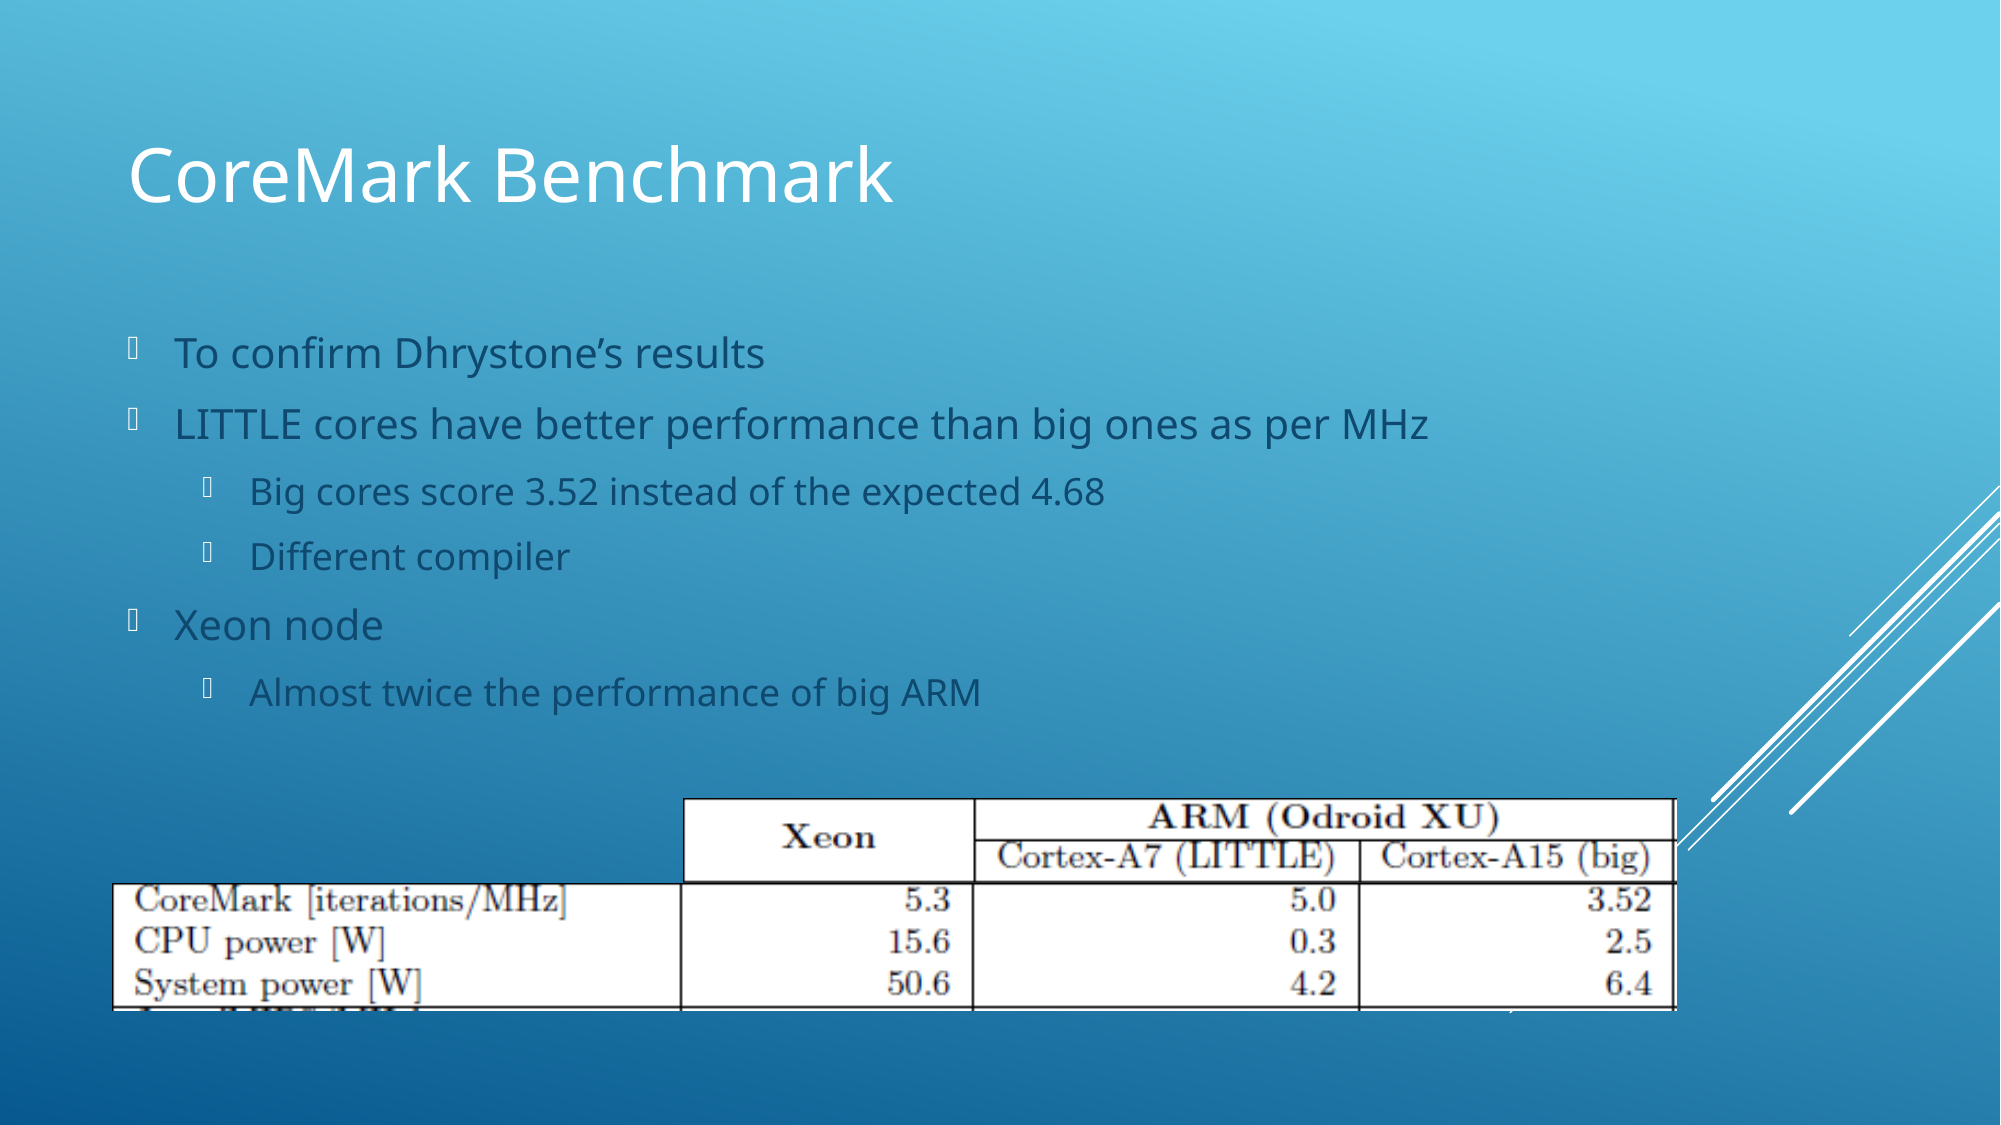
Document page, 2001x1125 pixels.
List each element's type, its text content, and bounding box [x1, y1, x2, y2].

picture [111, 798, 1677, 1011]
list To confirm Dhrystone’s results LITTLE cores have better performance than big ones as per MHz Big cores score 3.52 instead of the expected 4.68 Different compiler Xeon node Almost twice the performance of big ARM [112, 242, 1513, 799]
title CoreMark Benchmark [112, 79, 1513, 242]
